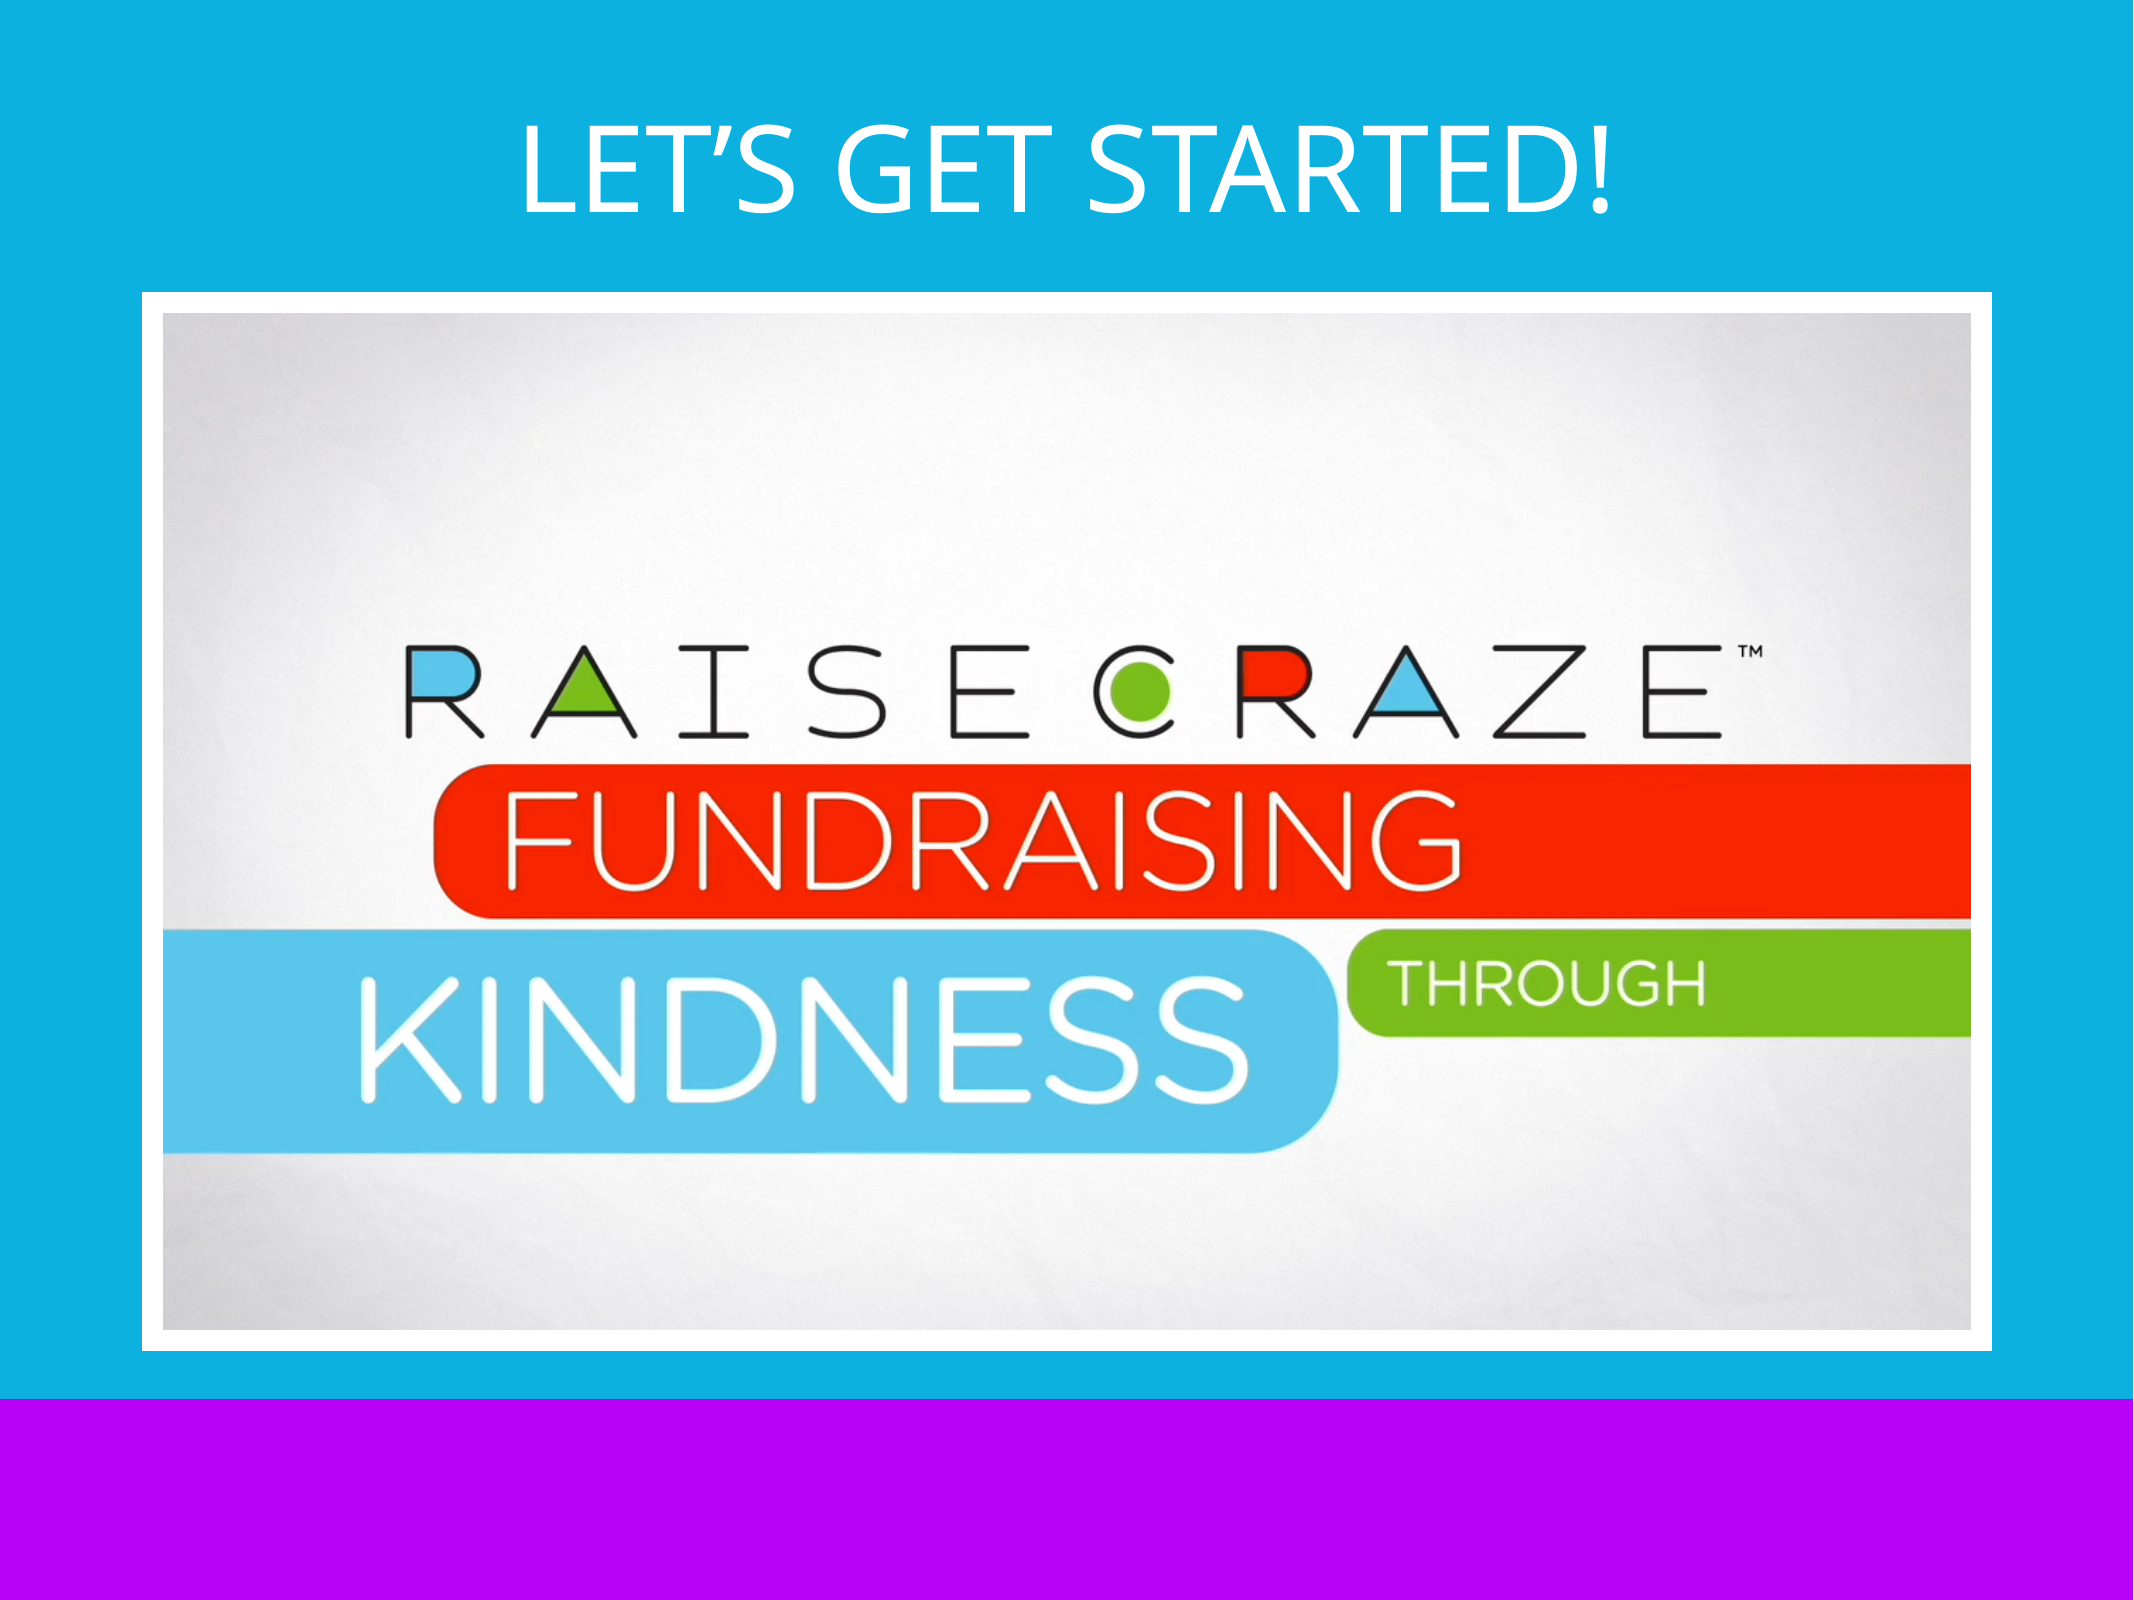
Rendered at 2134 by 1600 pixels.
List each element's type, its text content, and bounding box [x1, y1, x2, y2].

text_box [0, 1399, 2134, 1600]
picture [162, 312, 1972, 1331]
text_box LET’S GET STARTED! [336, 85, 1798, 244]
